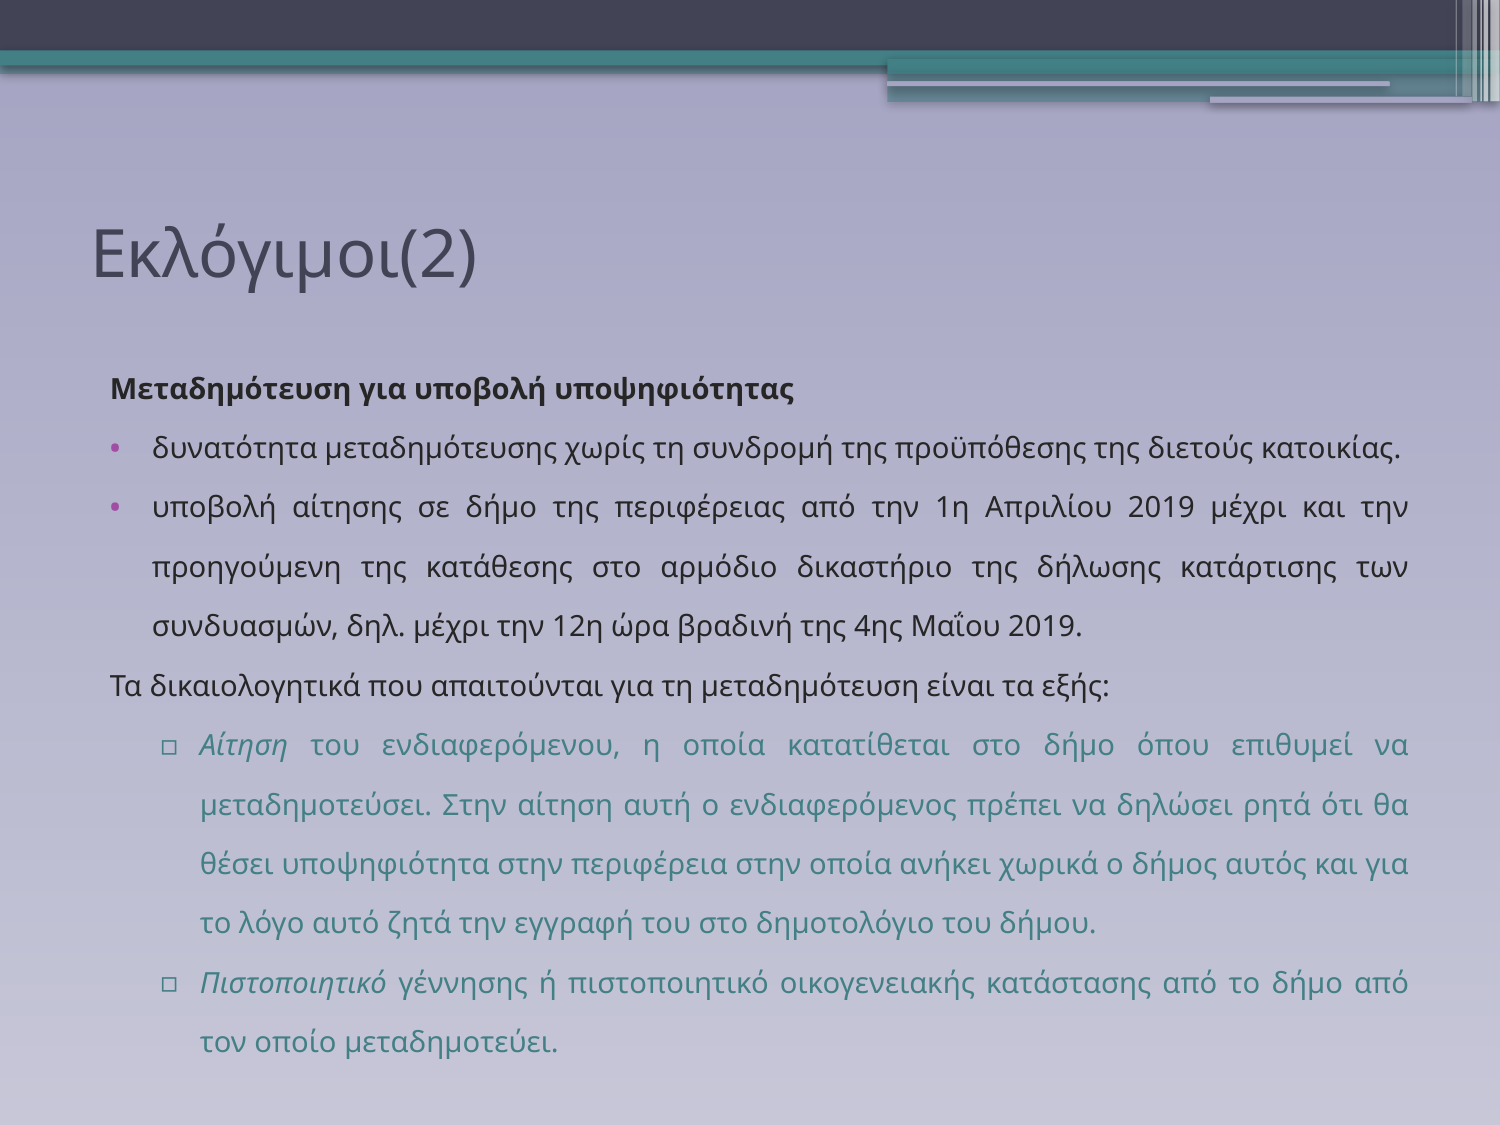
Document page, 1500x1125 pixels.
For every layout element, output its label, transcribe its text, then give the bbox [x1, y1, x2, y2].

title Εκλόγιμοι(2) [74, 187, 1426, 315]
list Μεταδημότευση για υποβολή υποψηφιότητας δυνατότητα μεταδημότευσης χωρίς τη συνδρομή της προϋπόθεσης της διετούς κατοικίας. υποβολή αίτησης σε δήμο της περιφέρειας από την 1η Απριλίου 2019 μέχρι και την προηγούμενη της κατάθεσης στο αρμόδιο δικαστήριο της δήλωσης κατάρτισης των συνδυασμών, δηλ. μέχρι την 12η ώρα βραδινή της 4ης Μαΐου 2019. Τα δικαιολογητικά που απαιτούνται για τη μεταδημότευση είναι τα εξής: Αίτηση του ενδιαφερόμενου, η οποία κατατίθεται στο δήμο όπου επιθυμεί να μεταδημοτεύσει. Στην αίτηση αυτή ο ενδιαφερόμενος πρέπει να δηλώσει ρητά ότι θα θέσει υποψηφιότητα στην περιφέρεια στην οποία ανήκει χωρικά ο δήμος αυτός και για το λόγο αυτό ζητά την εγγραφή του στο δημοτολόγιο του δήμου. Πιστοποιητικό γέννησης ή πιστοποιητικό οικογενειακής κατάστασης από το δήμο από τον οποίο μεταδημοτεύει. [76, 337, 1426, 1079]
